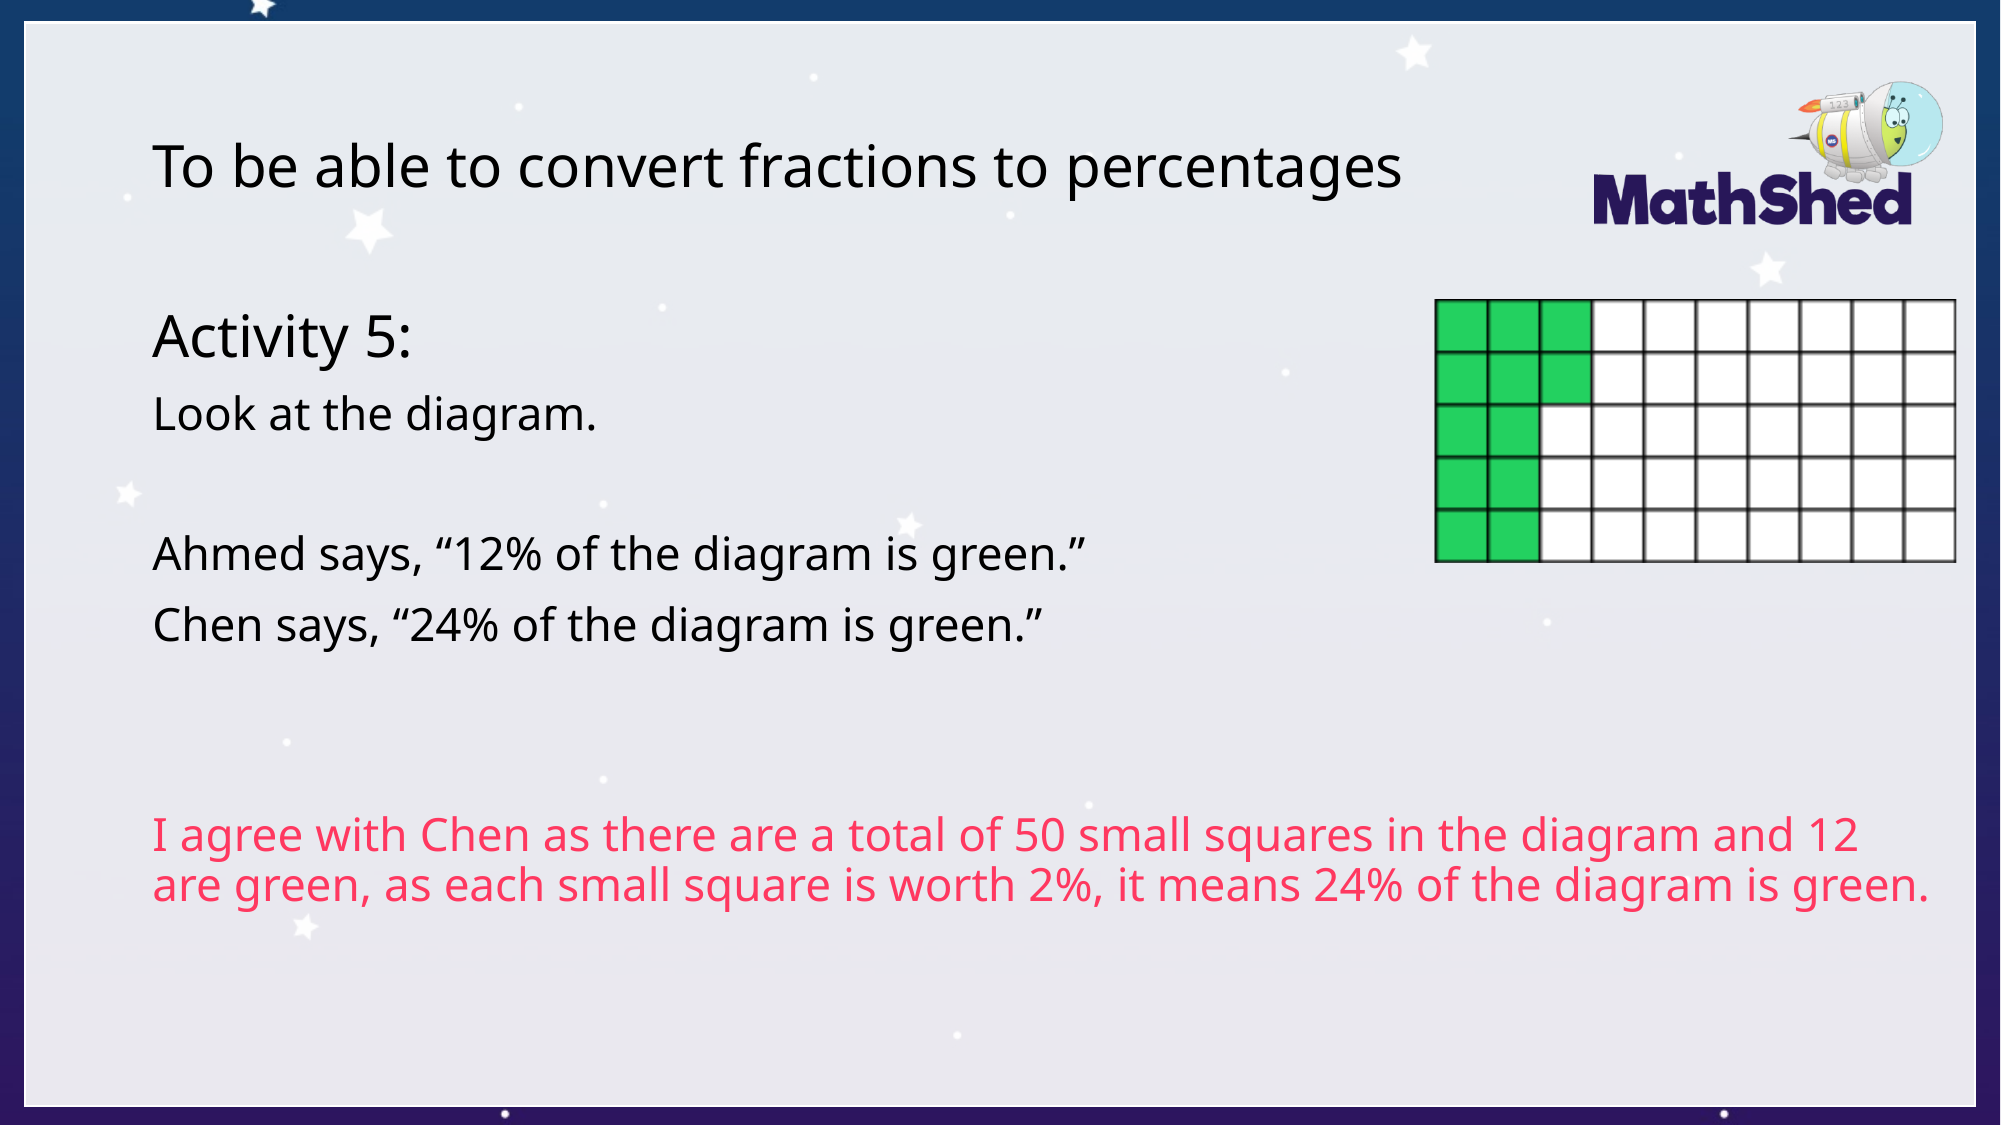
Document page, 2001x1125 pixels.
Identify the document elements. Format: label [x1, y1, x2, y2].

title [137, 59, 1578, 278]
picture [0, 0, 2001, 1125]
list [137, 299, 1957, 1014]
